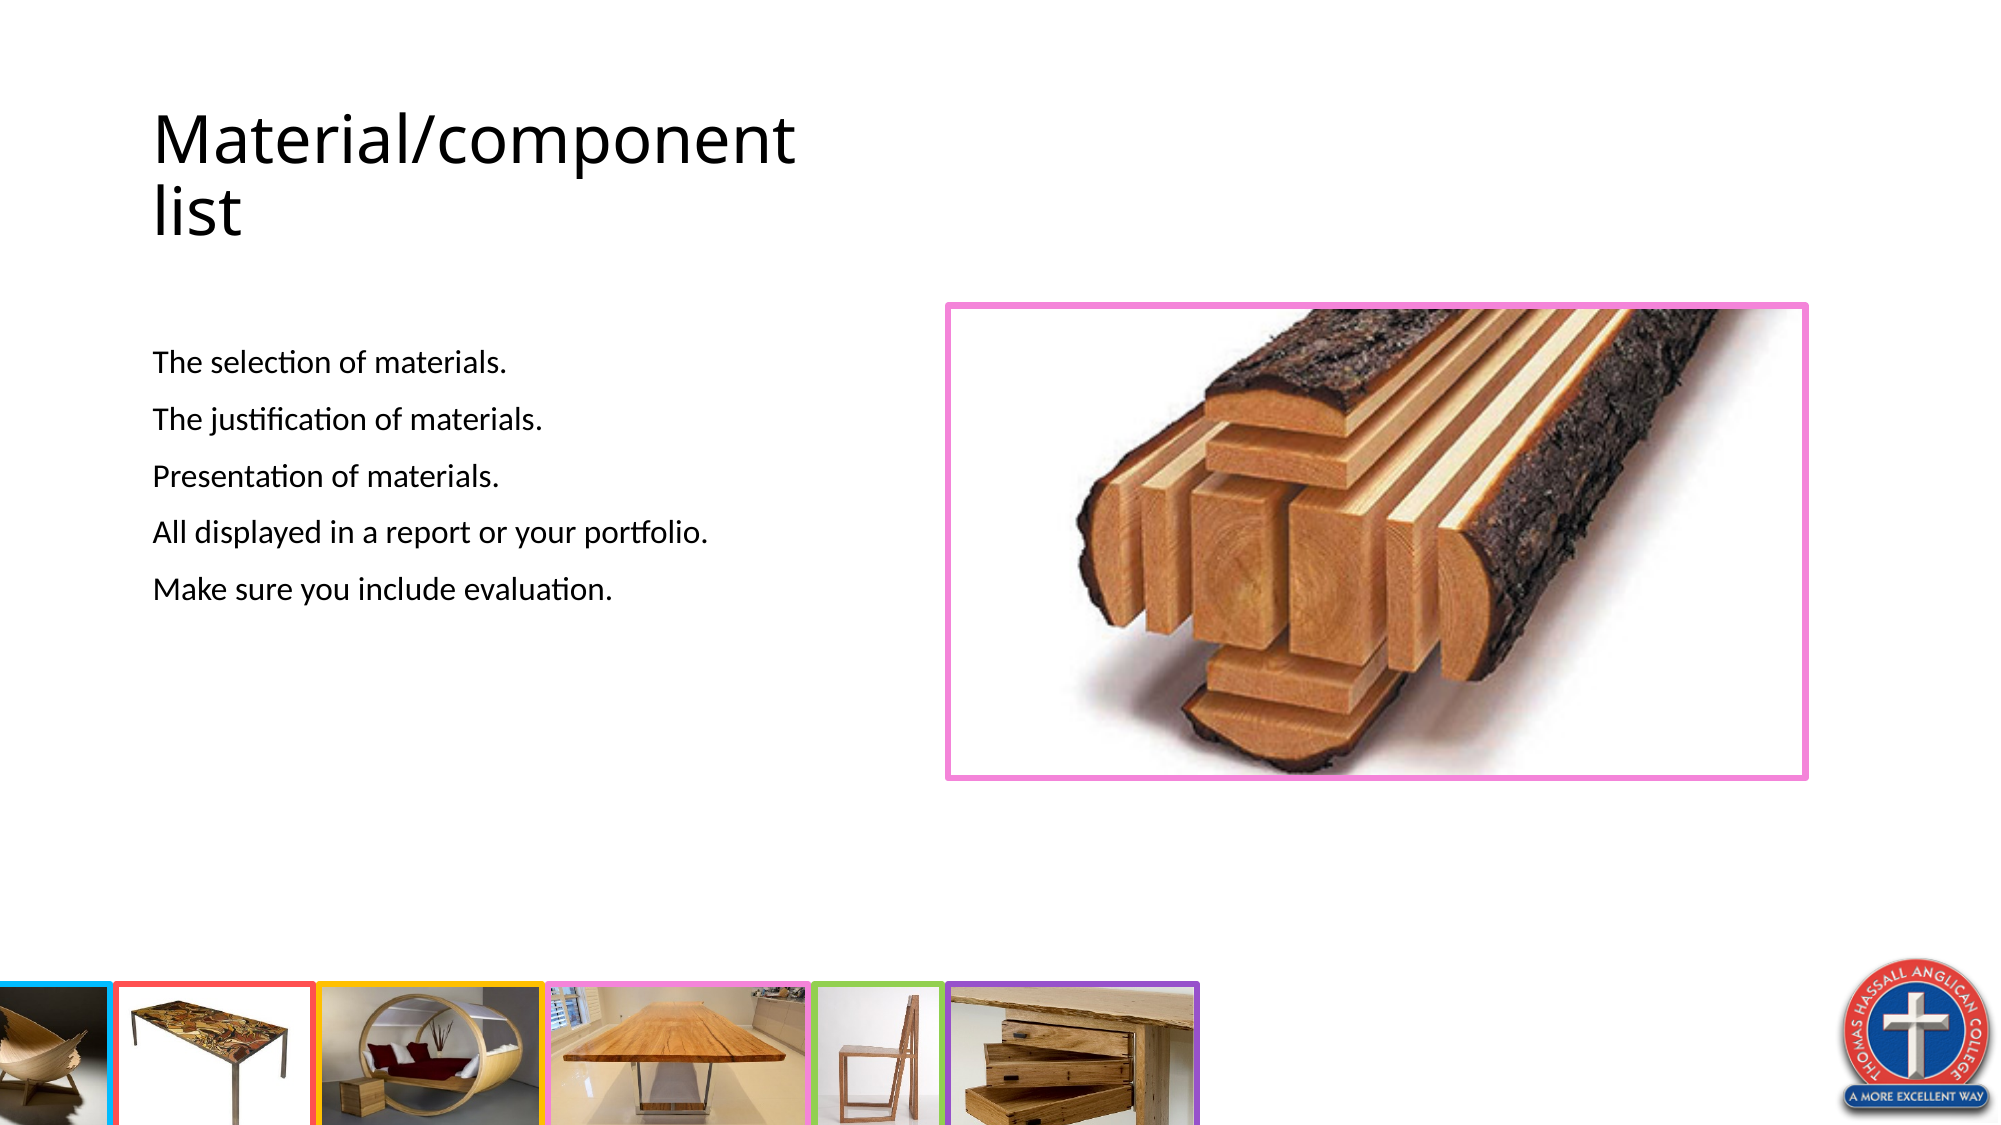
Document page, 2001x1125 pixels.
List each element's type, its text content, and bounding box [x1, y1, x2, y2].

picture [1835, 955, 1998, 1123]
title Material/component list [137, 75, 818, 338]
list The selection of materials. The justification of materials. Presentation of materials. All displayed in a report or your portfolio. Make sure you include evaluation. [137, 337, 783, 963]
picture [951, 308, 1803, 775]
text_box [0, 987, 1194, 1125]
